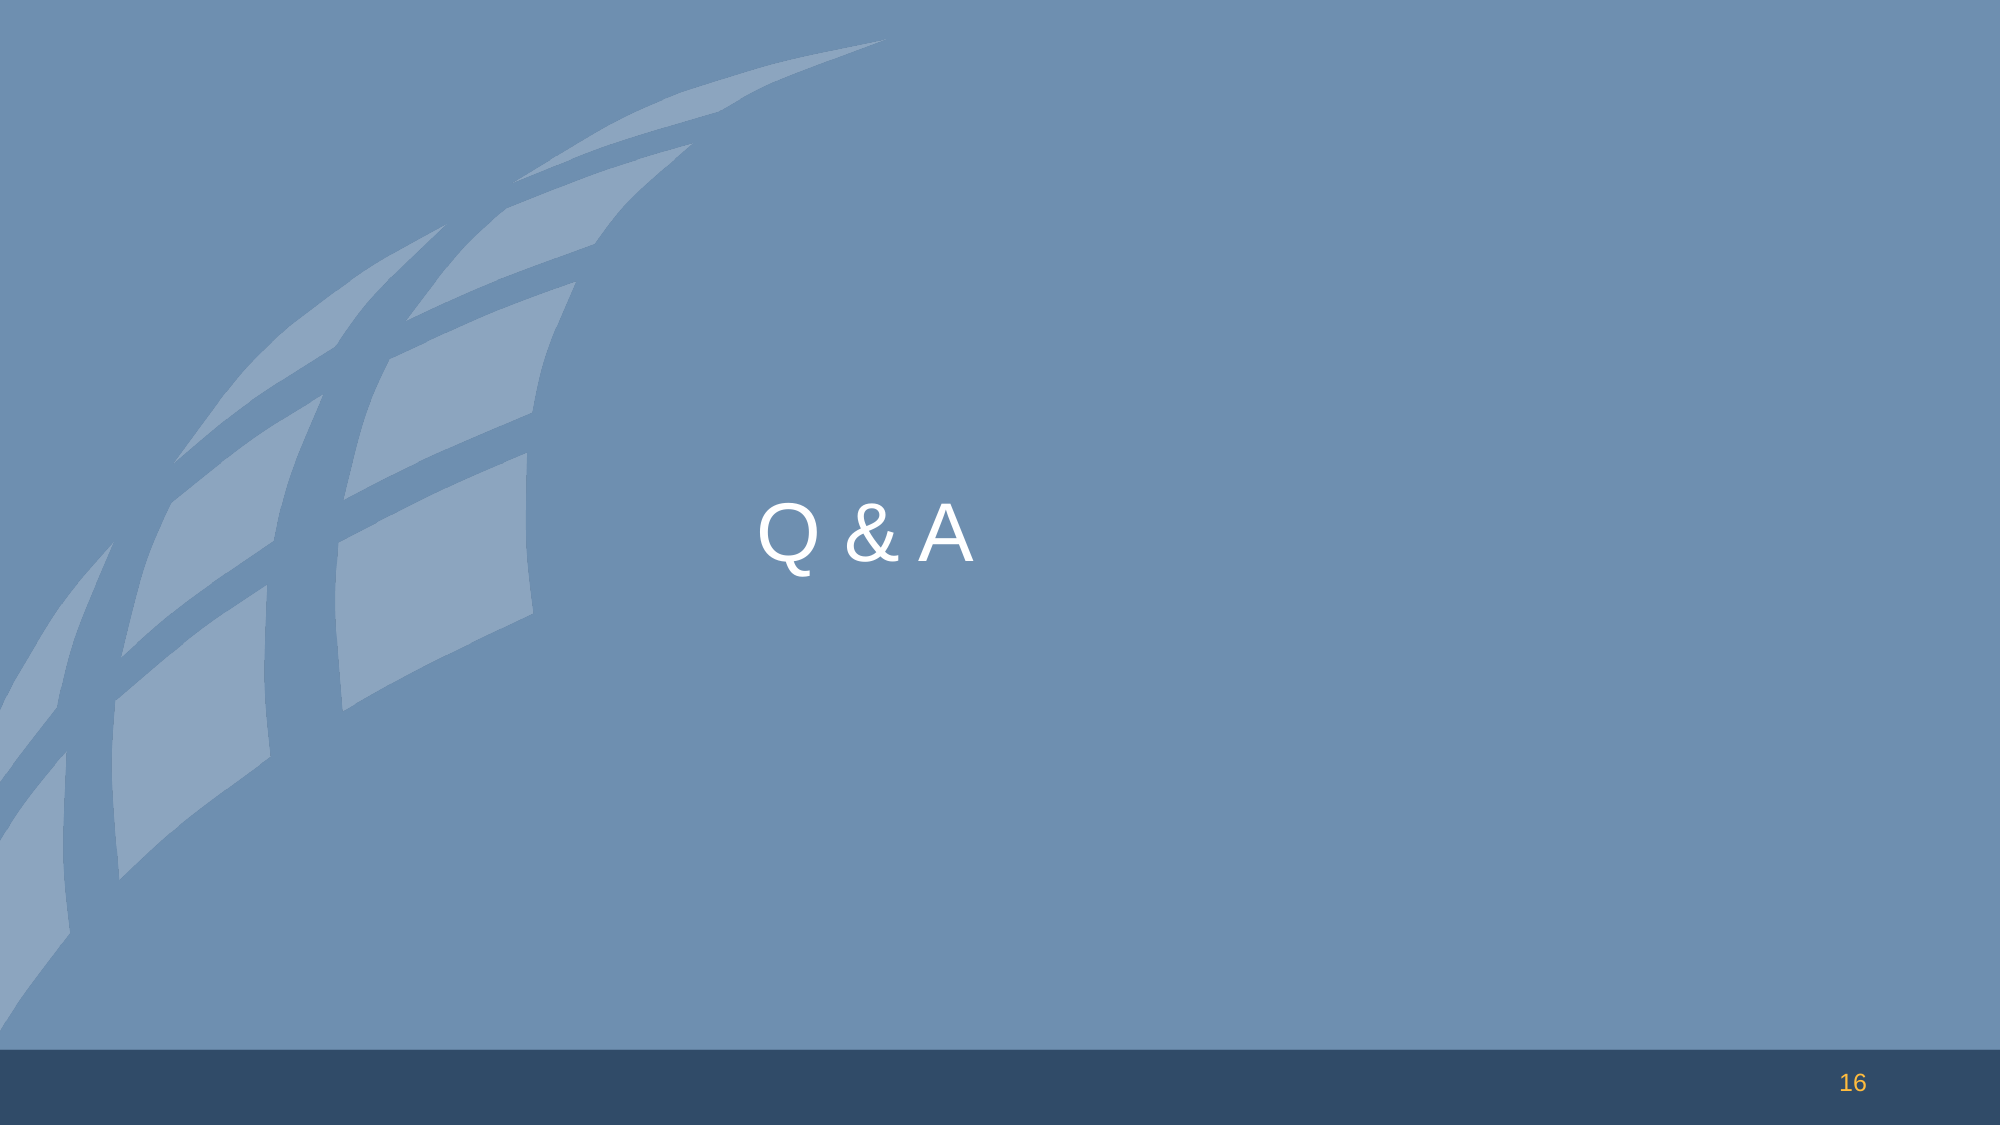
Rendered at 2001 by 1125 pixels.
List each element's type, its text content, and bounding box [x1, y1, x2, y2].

title Q & A [741, 438, 1912, 587]
